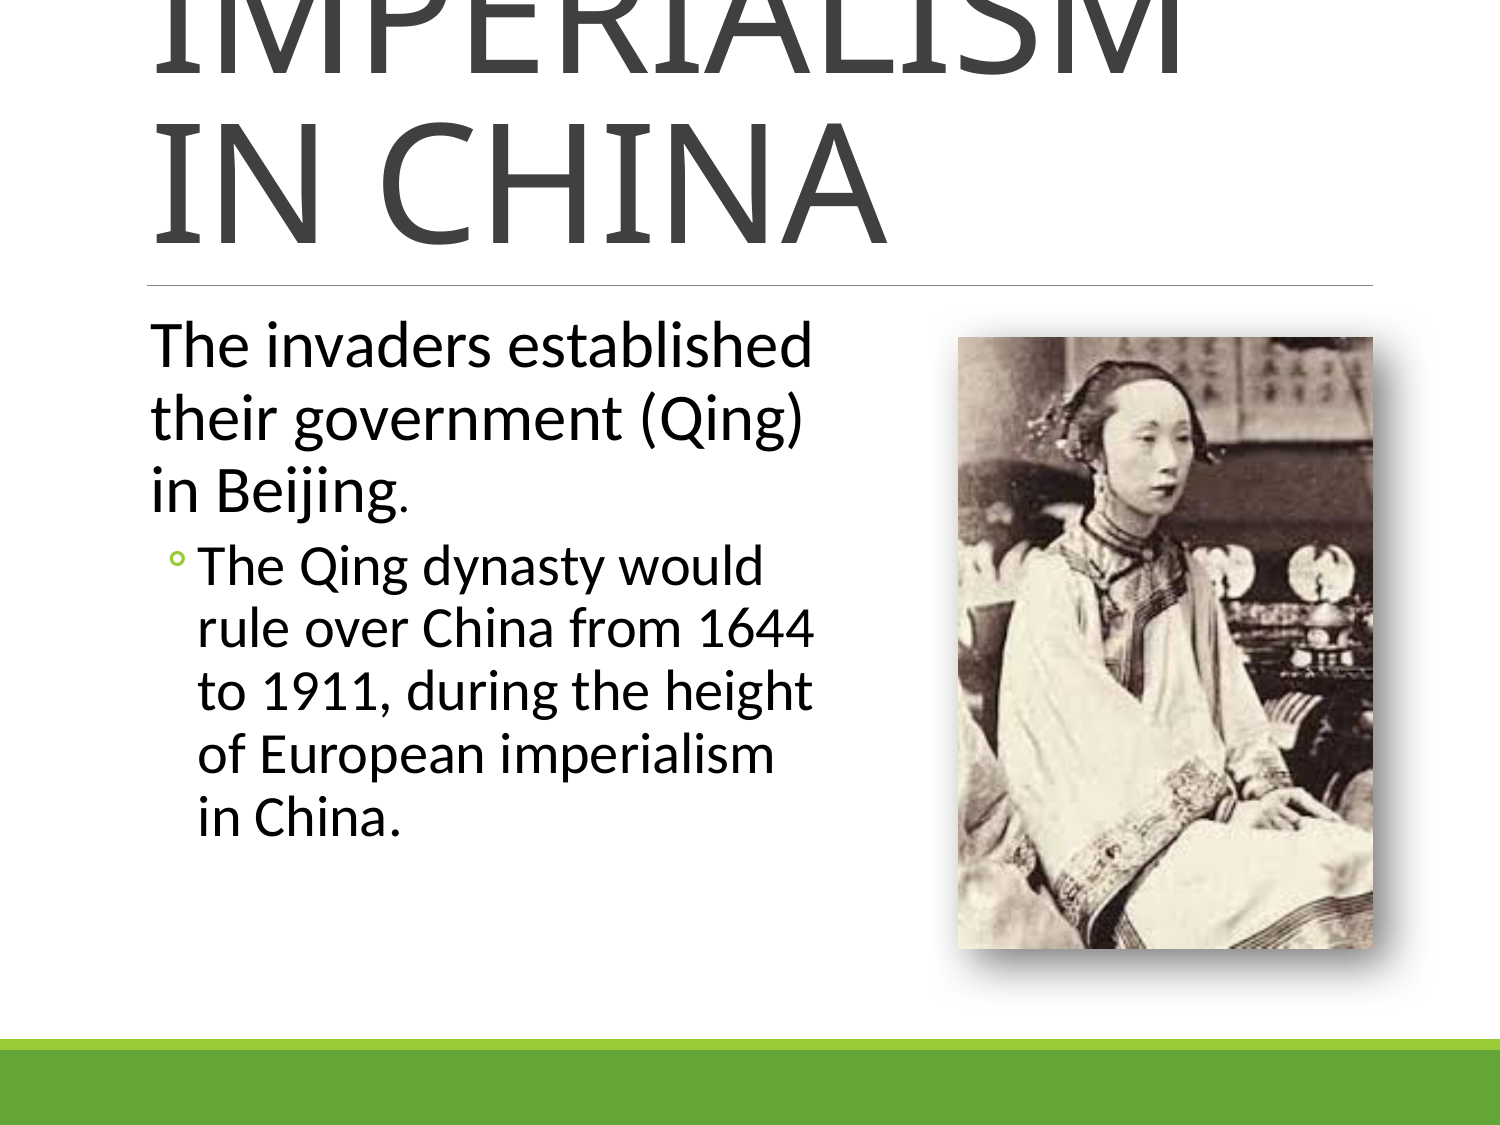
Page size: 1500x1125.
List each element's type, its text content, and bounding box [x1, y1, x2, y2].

title IMPERIALISM IN CHINA [135, 47, 1373, 285]
list The invaders established their government (Qing) in Beijing. The Qing dynasty would rule over China from 1644 to 1911, during the height of European imperialism in China. [135, 302, 821, 963]
picture [957, 337, 1373, 950]
